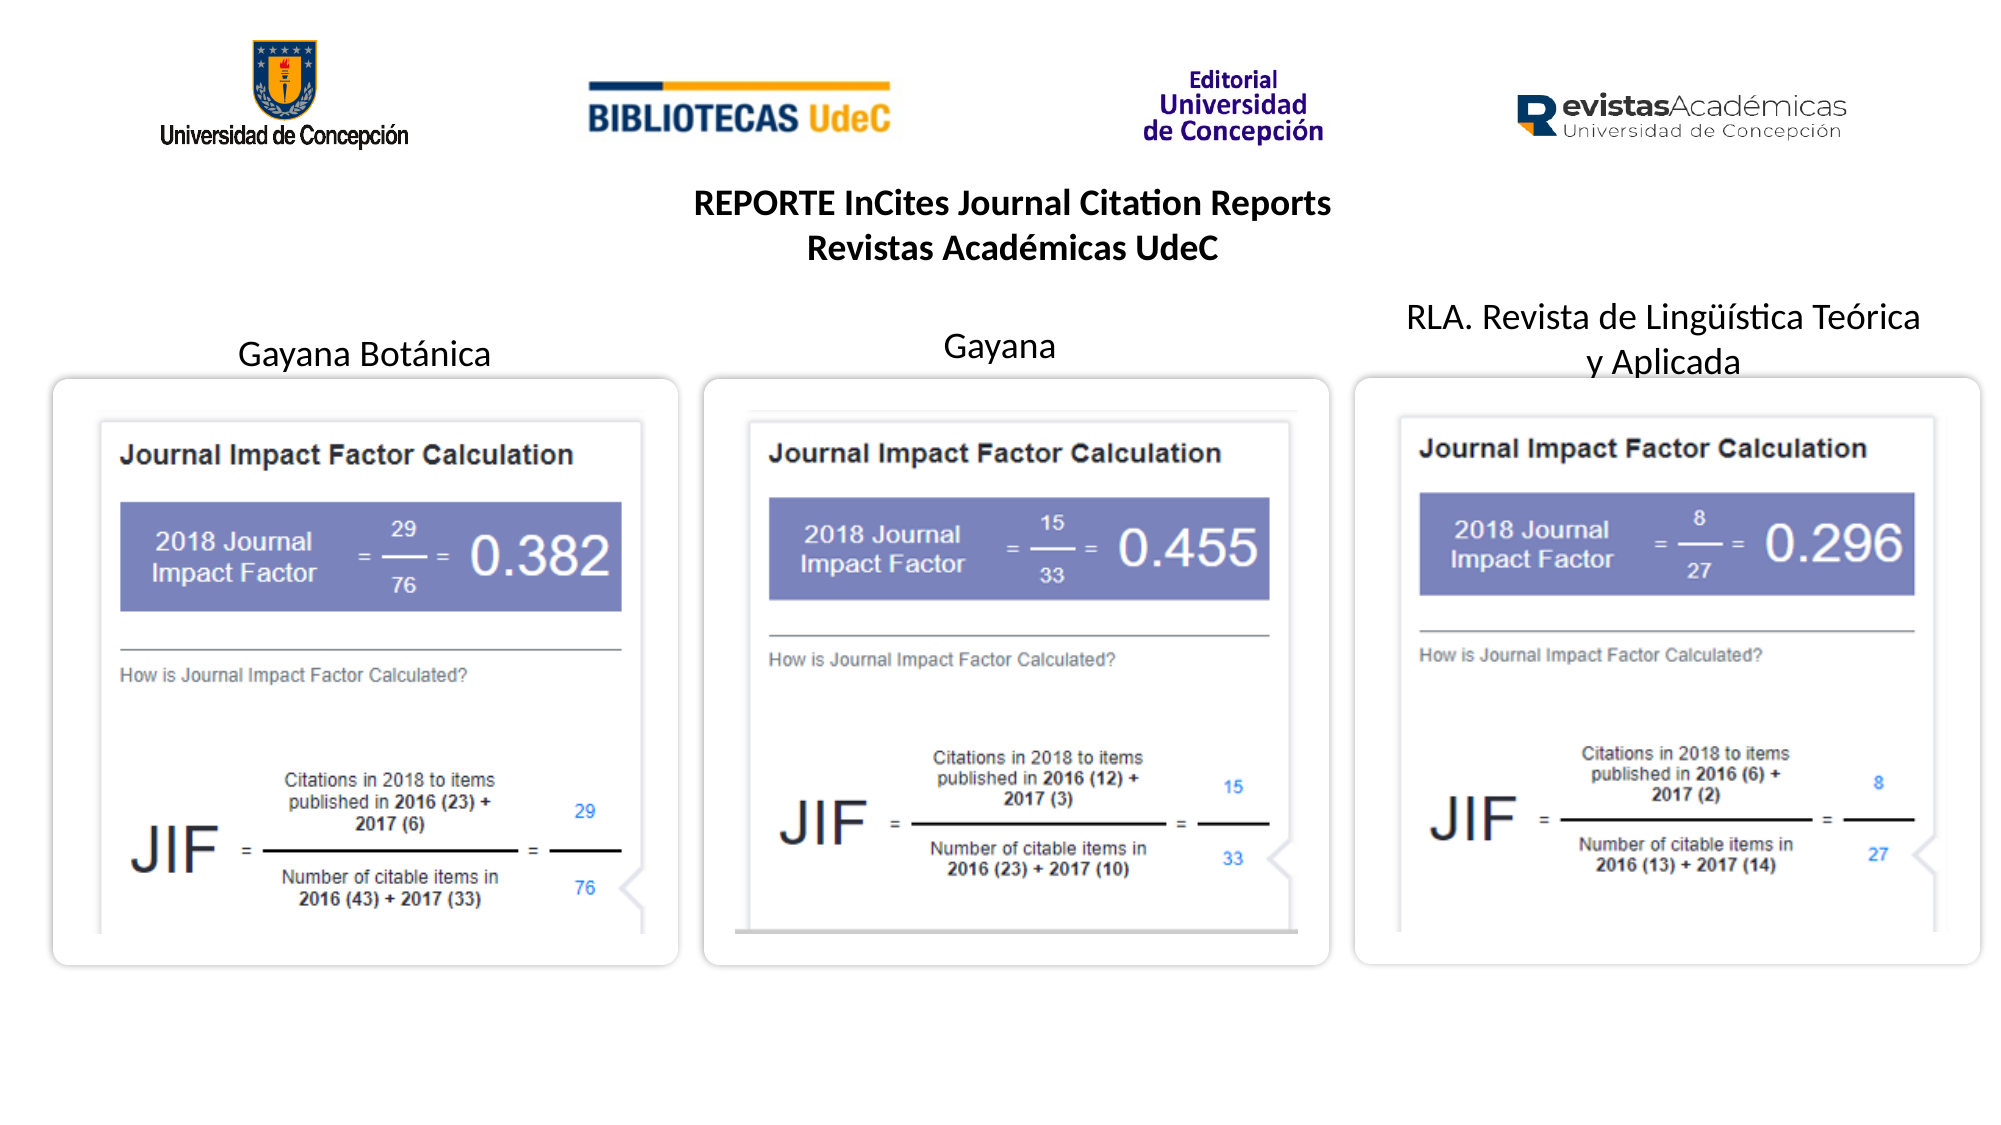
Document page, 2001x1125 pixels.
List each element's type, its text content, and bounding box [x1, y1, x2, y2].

picture [83, 410, 647, 934]
text_box Gayana Botánica [83, 321, 647, 382]
text_box Gayana [723, 313, 1286, 373]
picture [1386, 408, 1949, 933]
picture [577, 77, 905, 150]
text_box REPORTE InCites Journal Citation Reports Revistas Académicas UdeC [183, 170, 1842, 276]
text_box RLA. Revista de Lingüística Teórica y Aplicada [1382, 284, 1946, 372]
picture [735, 410, 1298, 934]
picture [1502, 85, 1858, 150]
picture [161, 40, 408, 150]
picture [1136, 65, 1332, 150]
